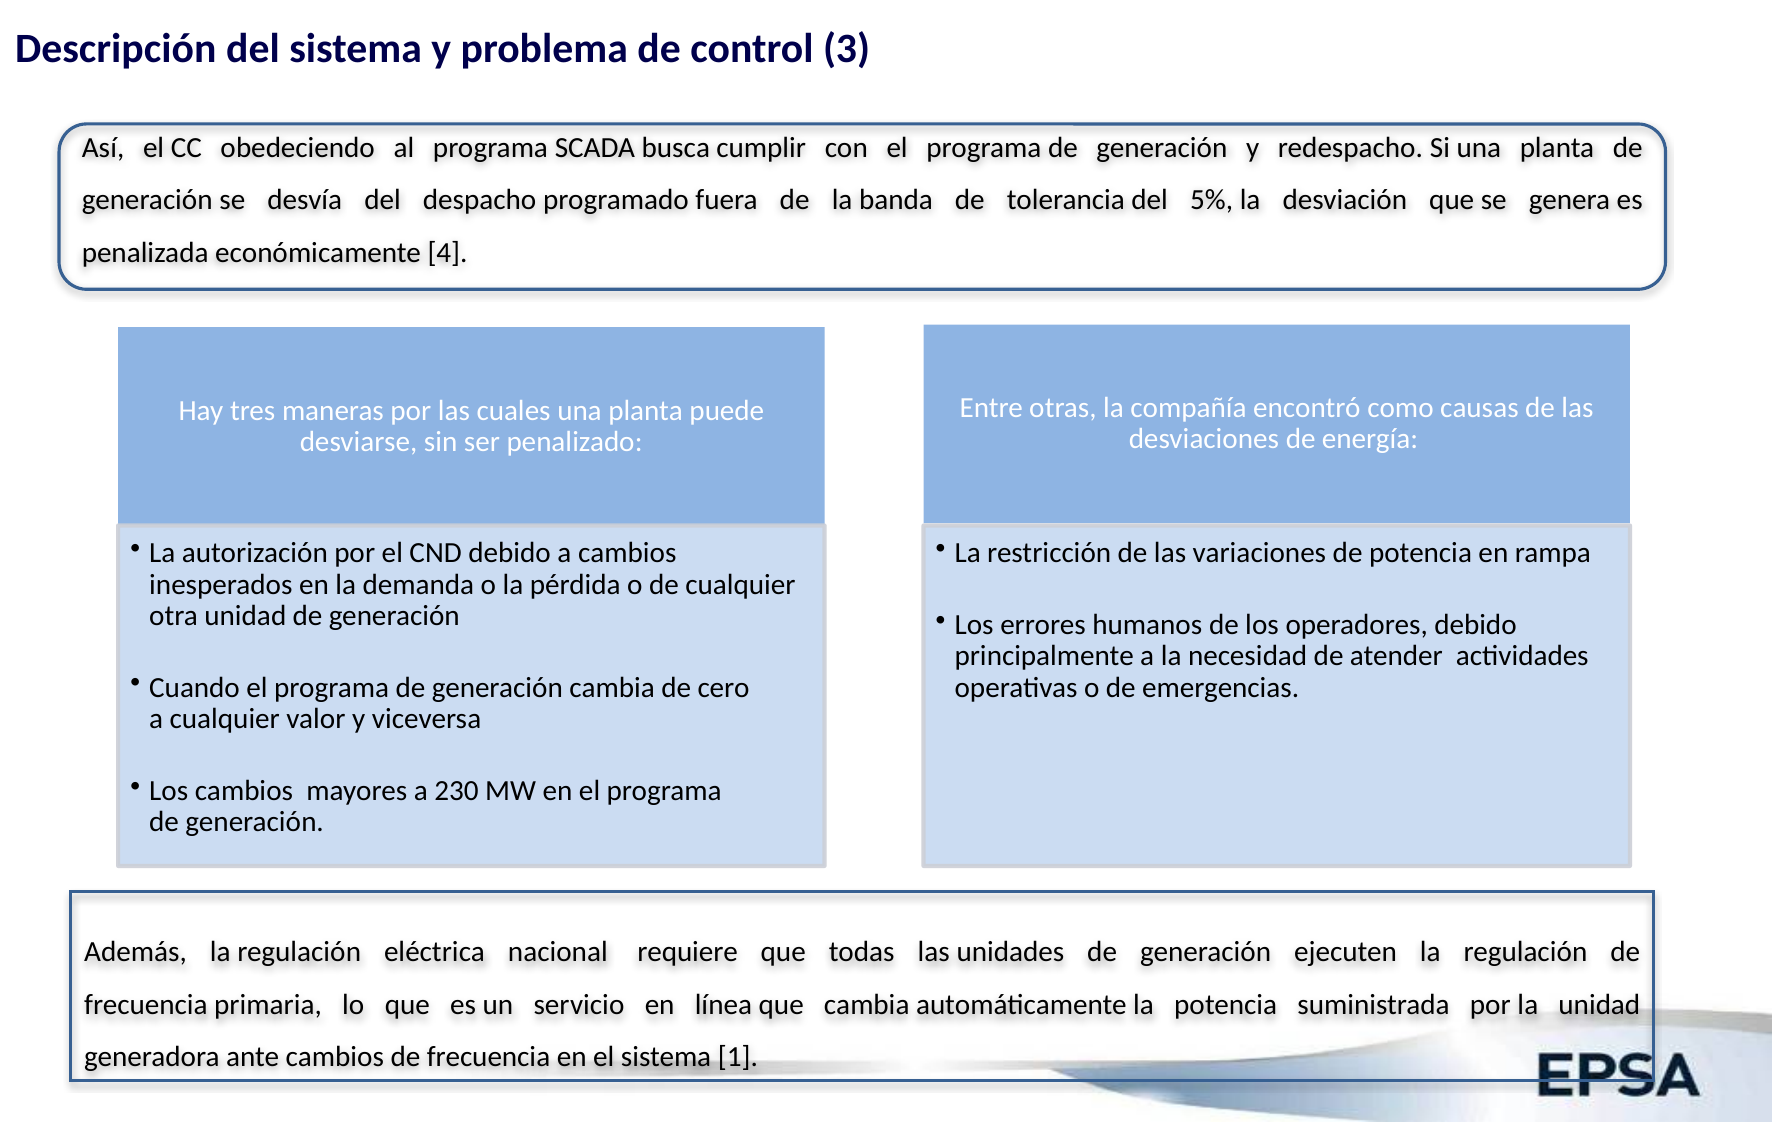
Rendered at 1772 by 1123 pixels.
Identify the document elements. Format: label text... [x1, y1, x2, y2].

text_box Así, el CC obedeciendo al programa SCADA busca cumplir con el programa de generación y redespacho. Si una planta de generación se desvía del despacho programado fuera de la banda de tolerancia del 5%, la desviación que se genera es penalizada económicamente [4]. [58, 123, 1667, 291]
list Además, la regulación eléctrica nacional requiere que todas las unidades de generación ejecuten la regulación de frecuencia primaria, lo que es un servicio en línea que cambia automáticamente la potencia suministrada por la unidad generadora ante cambios de frecuencia en el sistema [1]. [70, 891, 1654, 1081]
picture [0, 0, 1772, 1122]
text_box Descripción del sistema y problema de control (3) [0, 0, 1285, 134]
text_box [117, 324, 1631, 869]
